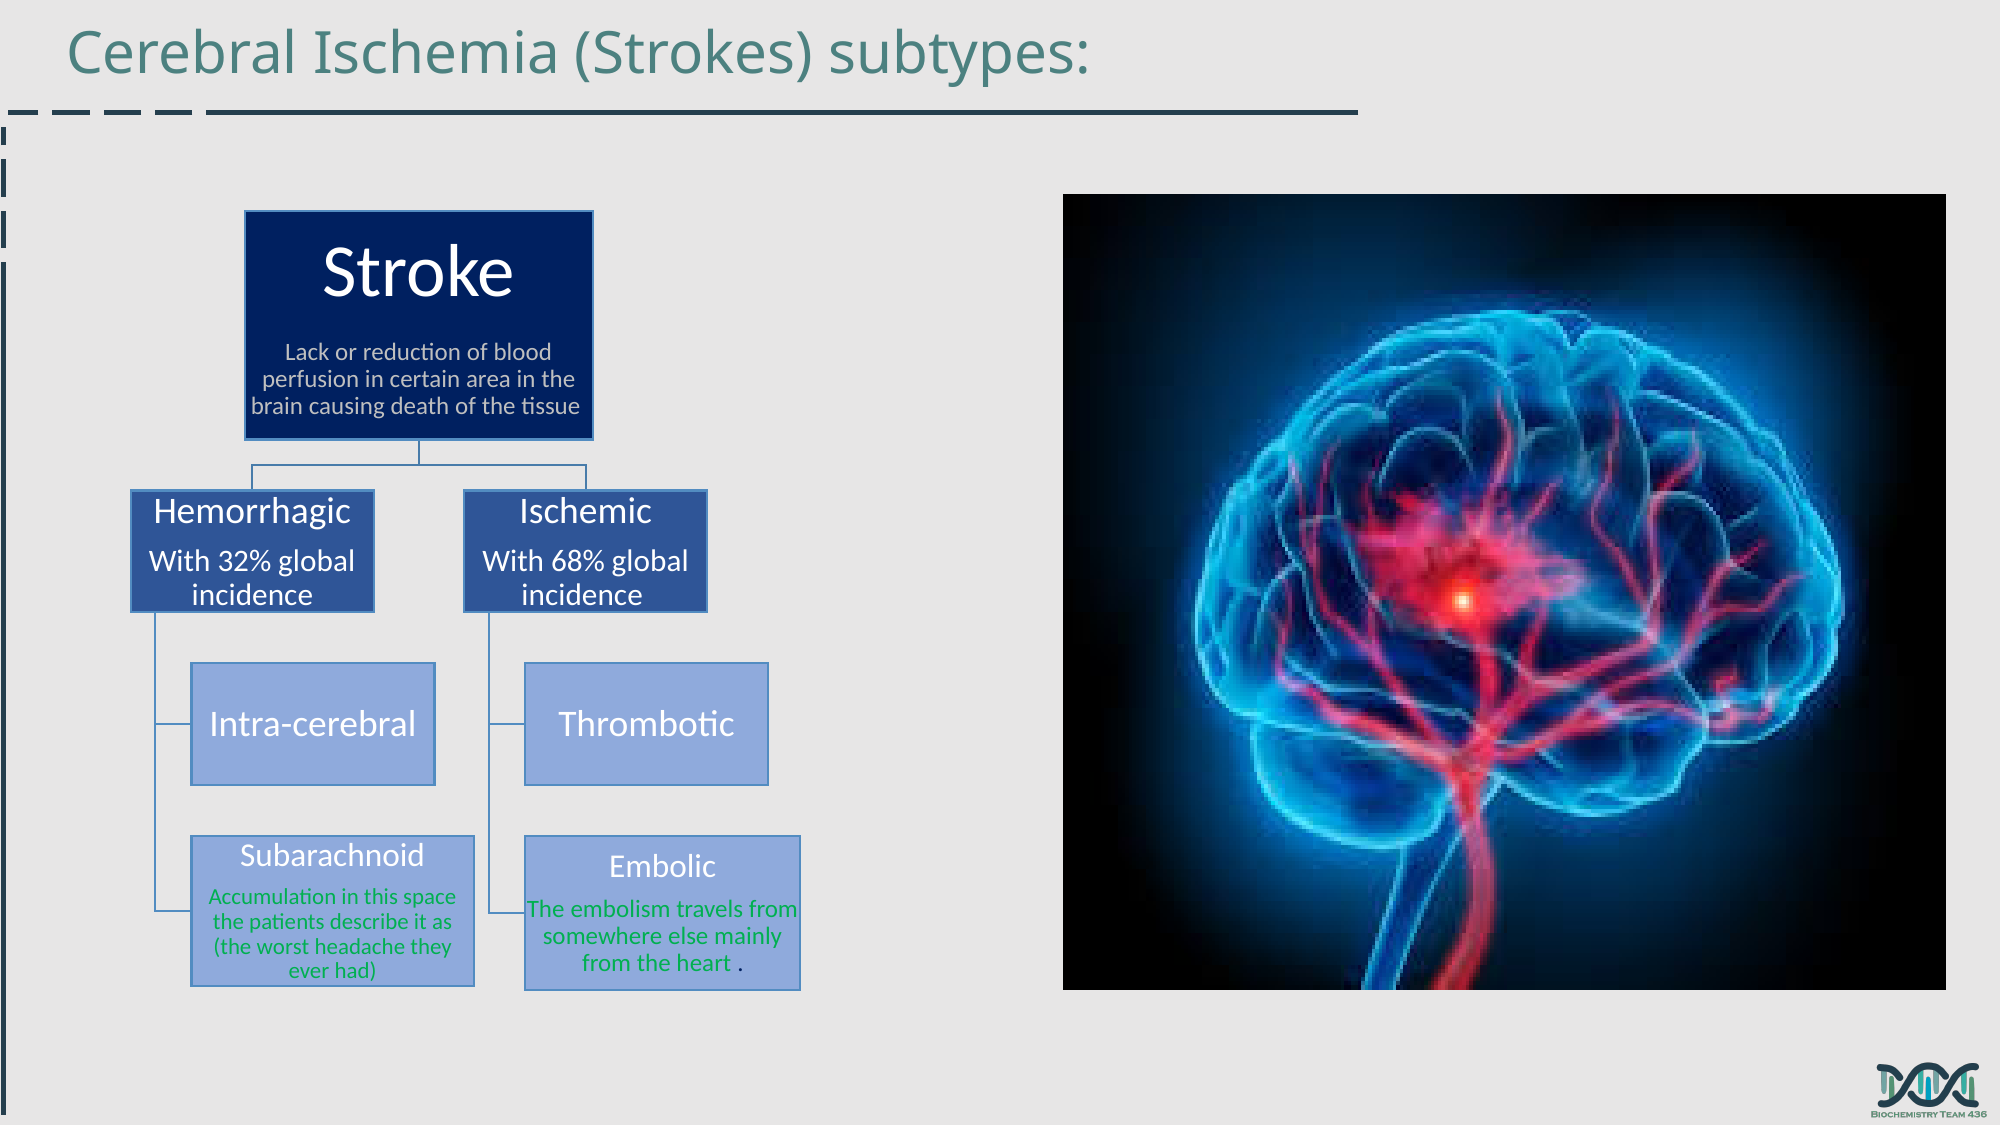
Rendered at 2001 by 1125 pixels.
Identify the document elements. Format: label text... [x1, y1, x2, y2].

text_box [0, 211, 1063, 990]
text_box Cerebral Ischemia (Strokes) subtypes: [51, 7, 1293, 93]
picture [1063, 194, 1946, 990]
picture [1865, 1062, 2000, 1125]
